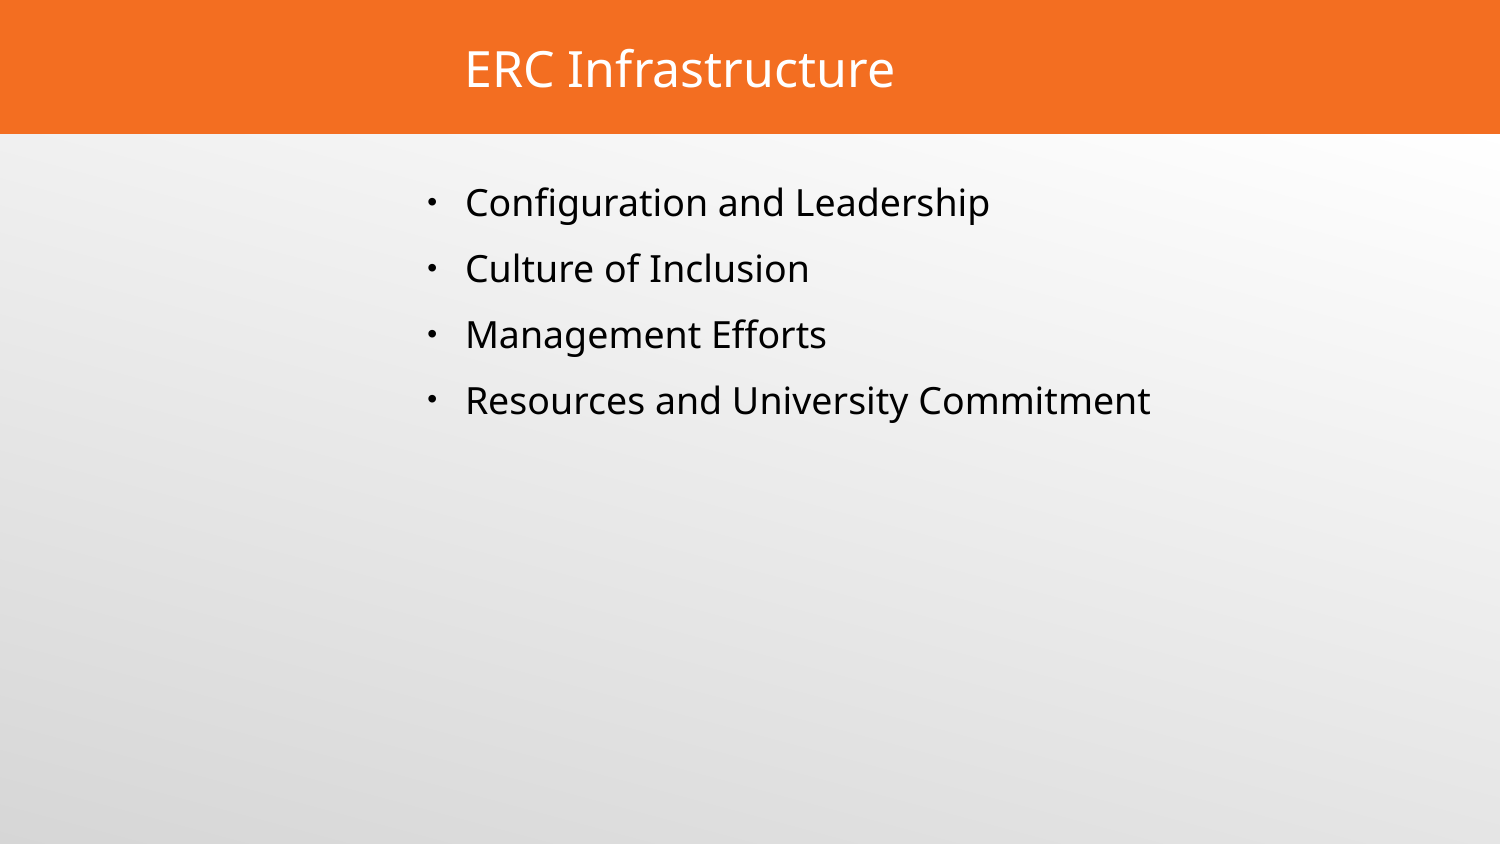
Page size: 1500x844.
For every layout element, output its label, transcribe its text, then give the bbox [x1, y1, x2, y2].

title ERC Infrastructure [450, 0, 1350, 135]
list Configuration and Leadership Culture of Inclusion Management Efforts Resources and University Commitment [412, 171, 1350, 754]
